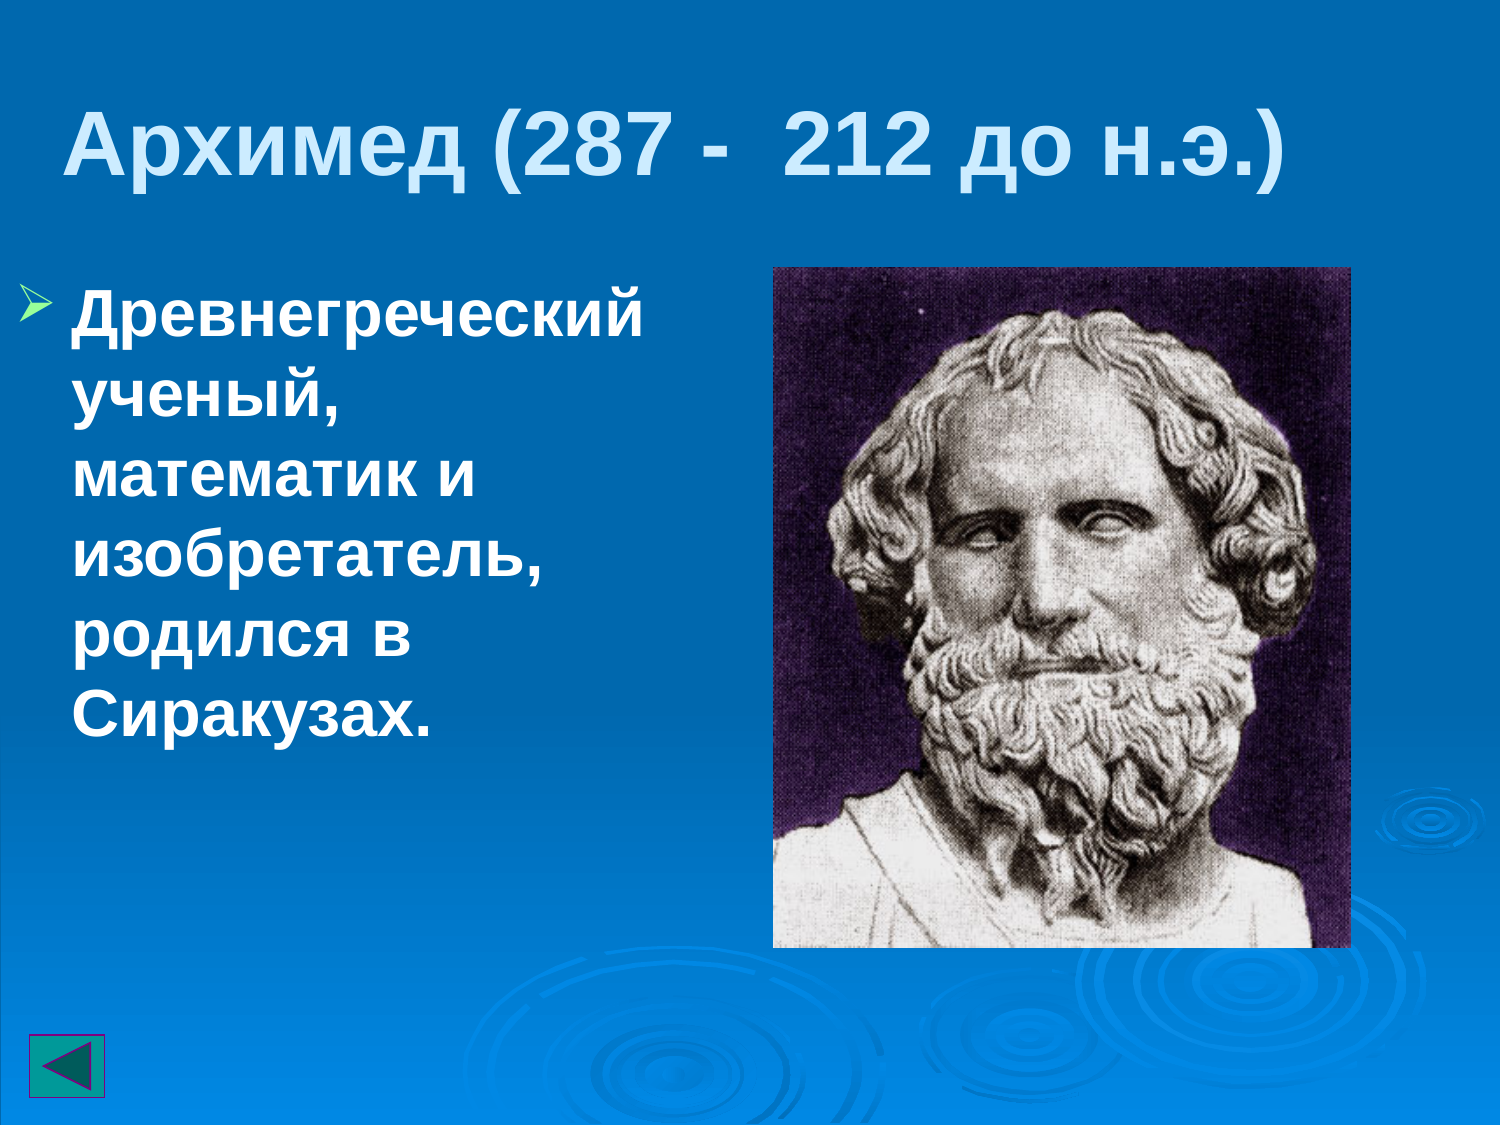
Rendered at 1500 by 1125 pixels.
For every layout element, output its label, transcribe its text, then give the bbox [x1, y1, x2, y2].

text_box [29, 1034, 105, 1098]
list Древнегреческий ученый, математик и изобретатель, родился в Сиракузах. [0, 262, 698, 1006]
picture [773, 266, 1352, 948]
title Архимед (287 - 212 до н.э.) [0, 45, 1351, 233]
